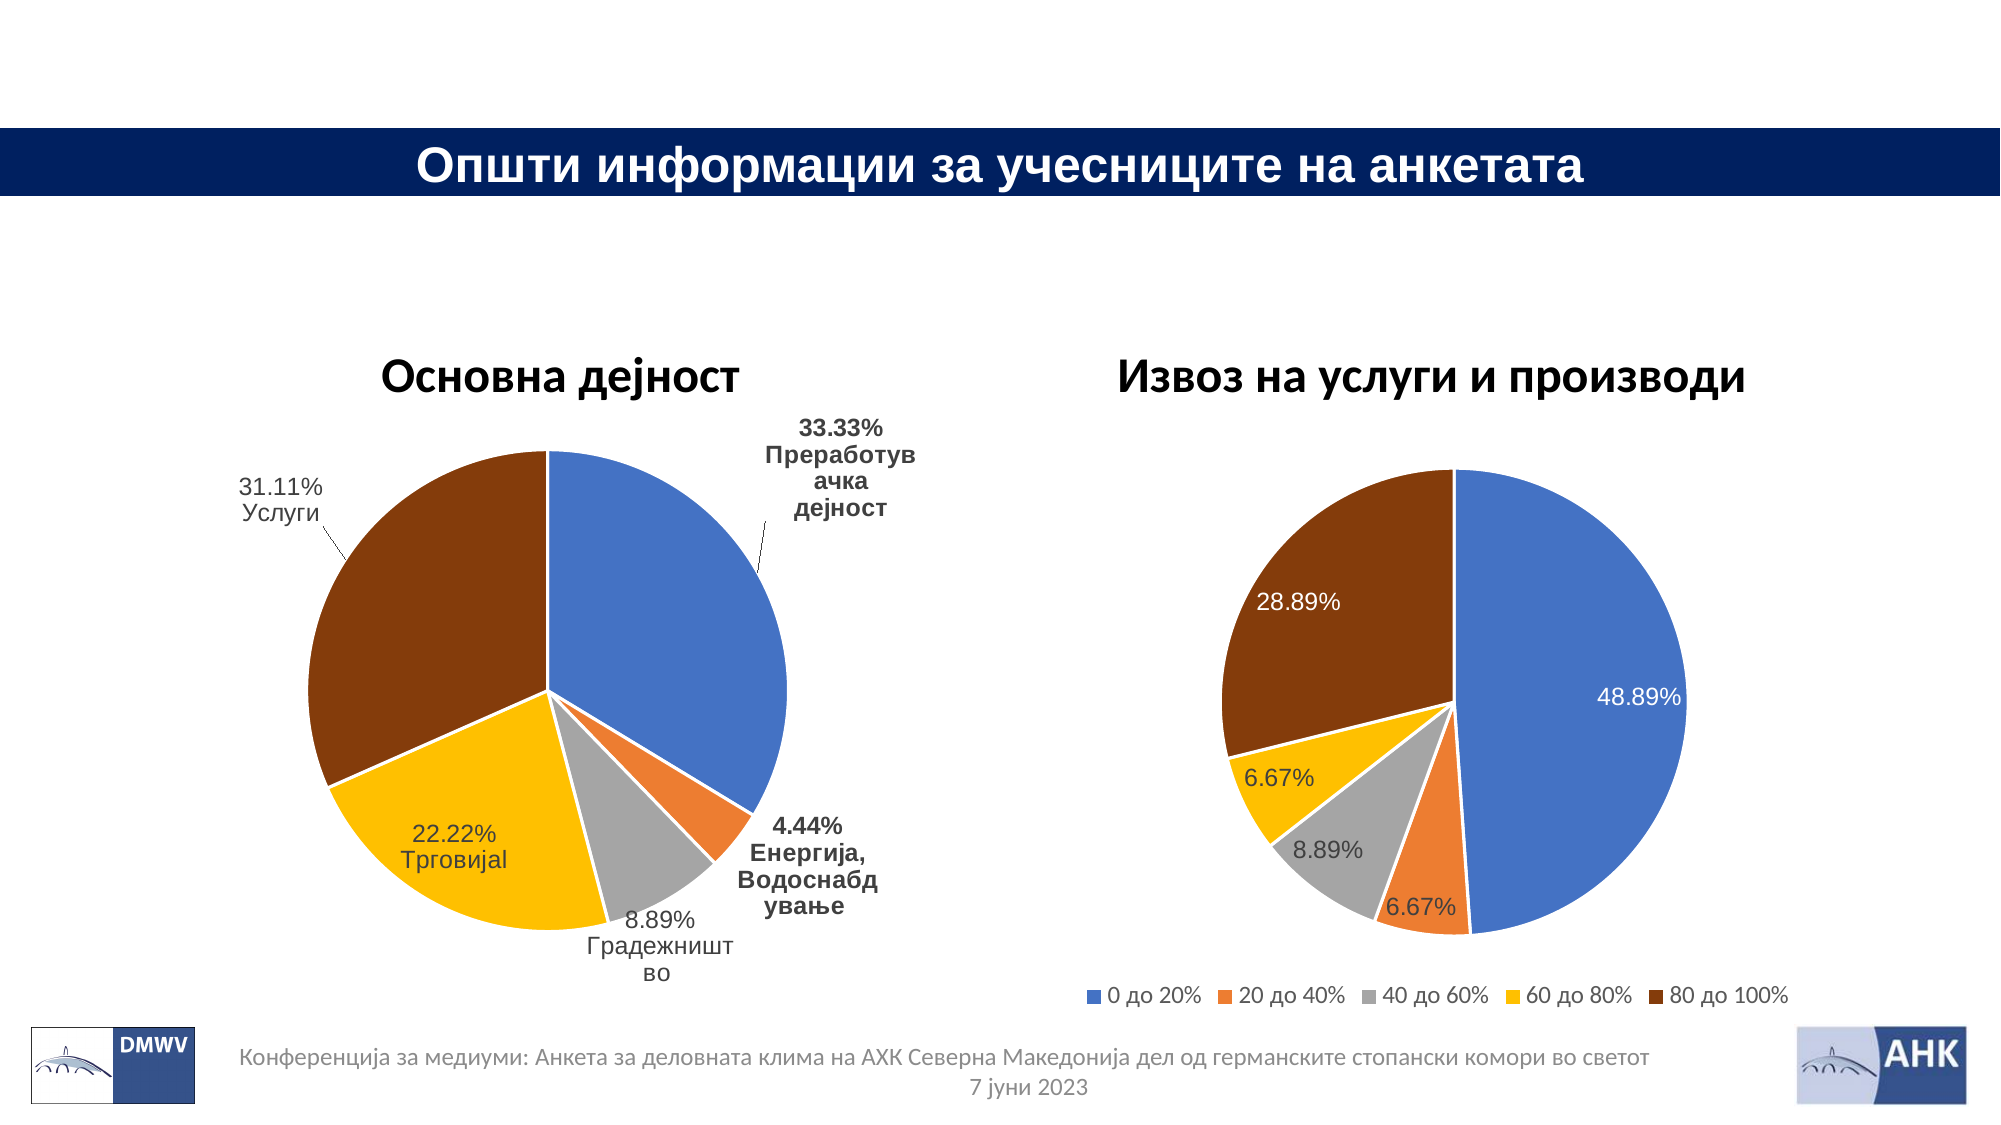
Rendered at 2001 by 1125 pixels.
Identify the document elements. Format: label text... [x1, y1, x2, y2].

picture [31, 1027, 195, 1104]
list Извоз на услуги и производи [1012, 275, 1863, 410]
picture [1794, 1024, 1969, 1108]
list Основна дејност [137, 275, 984, 401]
text_box Општи информации за учесниците на анкетата [0, 128, 2000, 196]
chart [134, 401, 1863, 1016]
footer Конференција за медиуми: Анкета за деловната клима на АХК Северна Македонија дел од германските стопански комори во светот 7 јуни 2023 [223, 1015, 1784, 1125]
